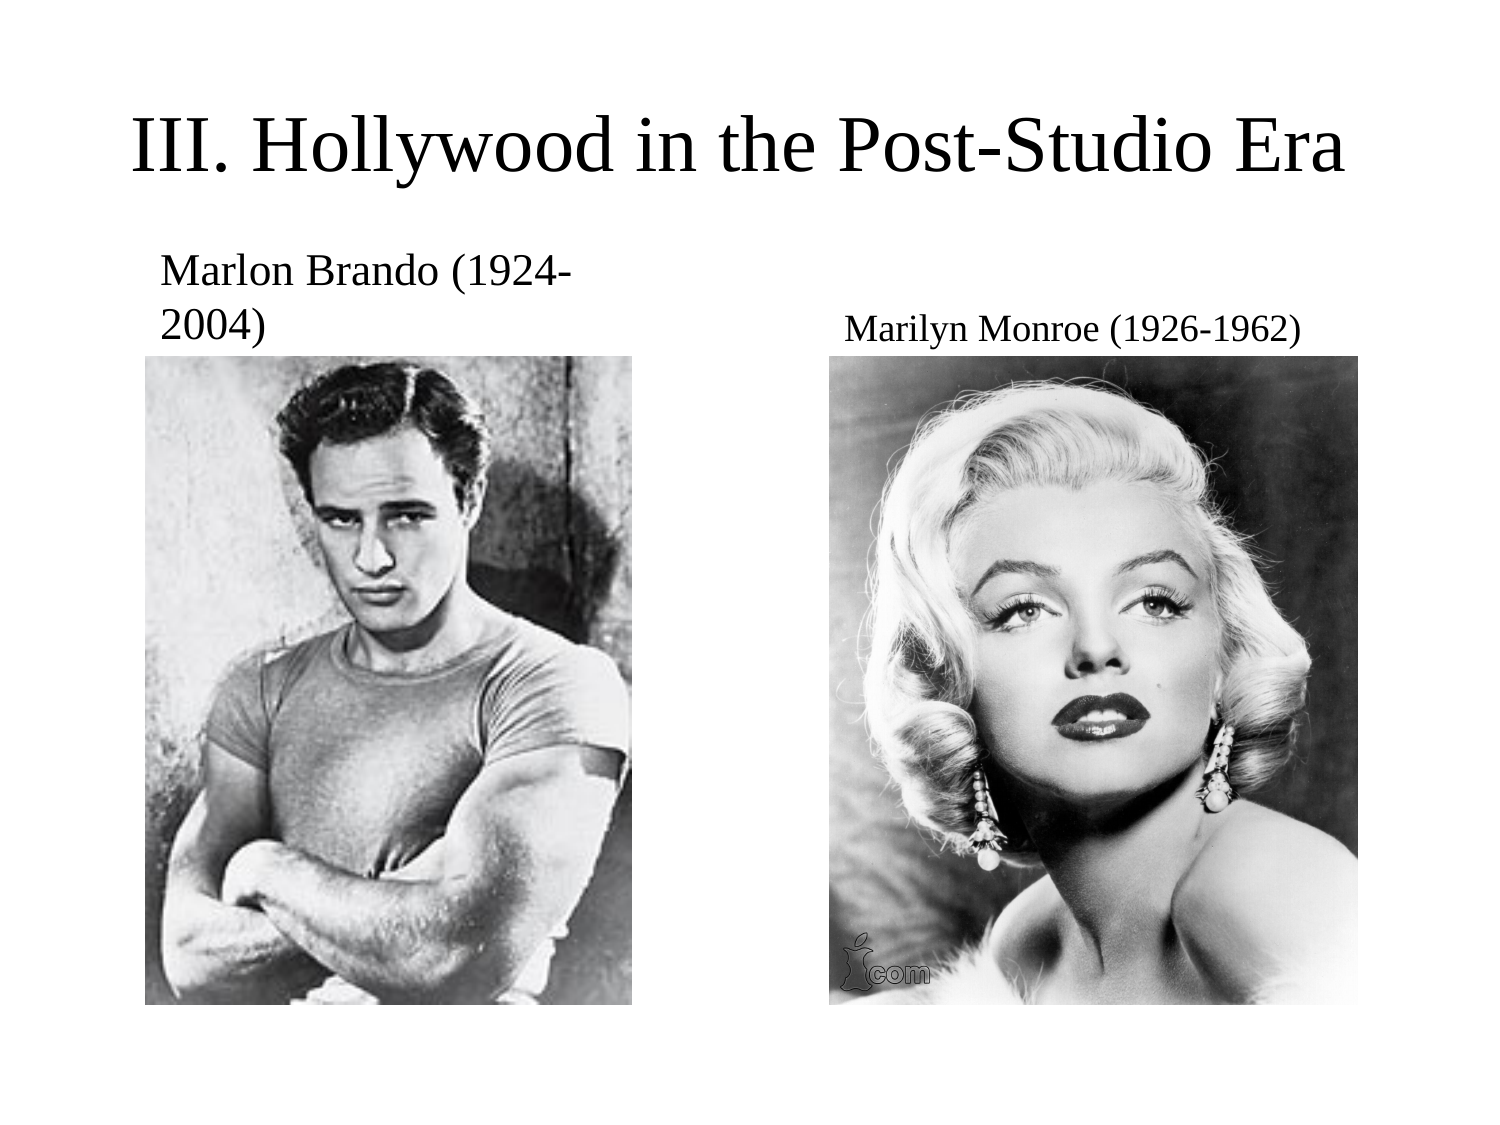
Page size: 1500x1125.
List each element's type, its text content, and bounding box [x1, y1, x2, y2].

list Marilyn Monroe (1926-1962) [829, 251, 1321, 355]
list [144, 356, 632, 1006]
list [828, 356, 1358, 1006]
title III. Hollywood in the Post-Studio Era [75, 45, 1425, 233]
list Marlon Brando (1924-2004) [145, 232, 632, 356]
